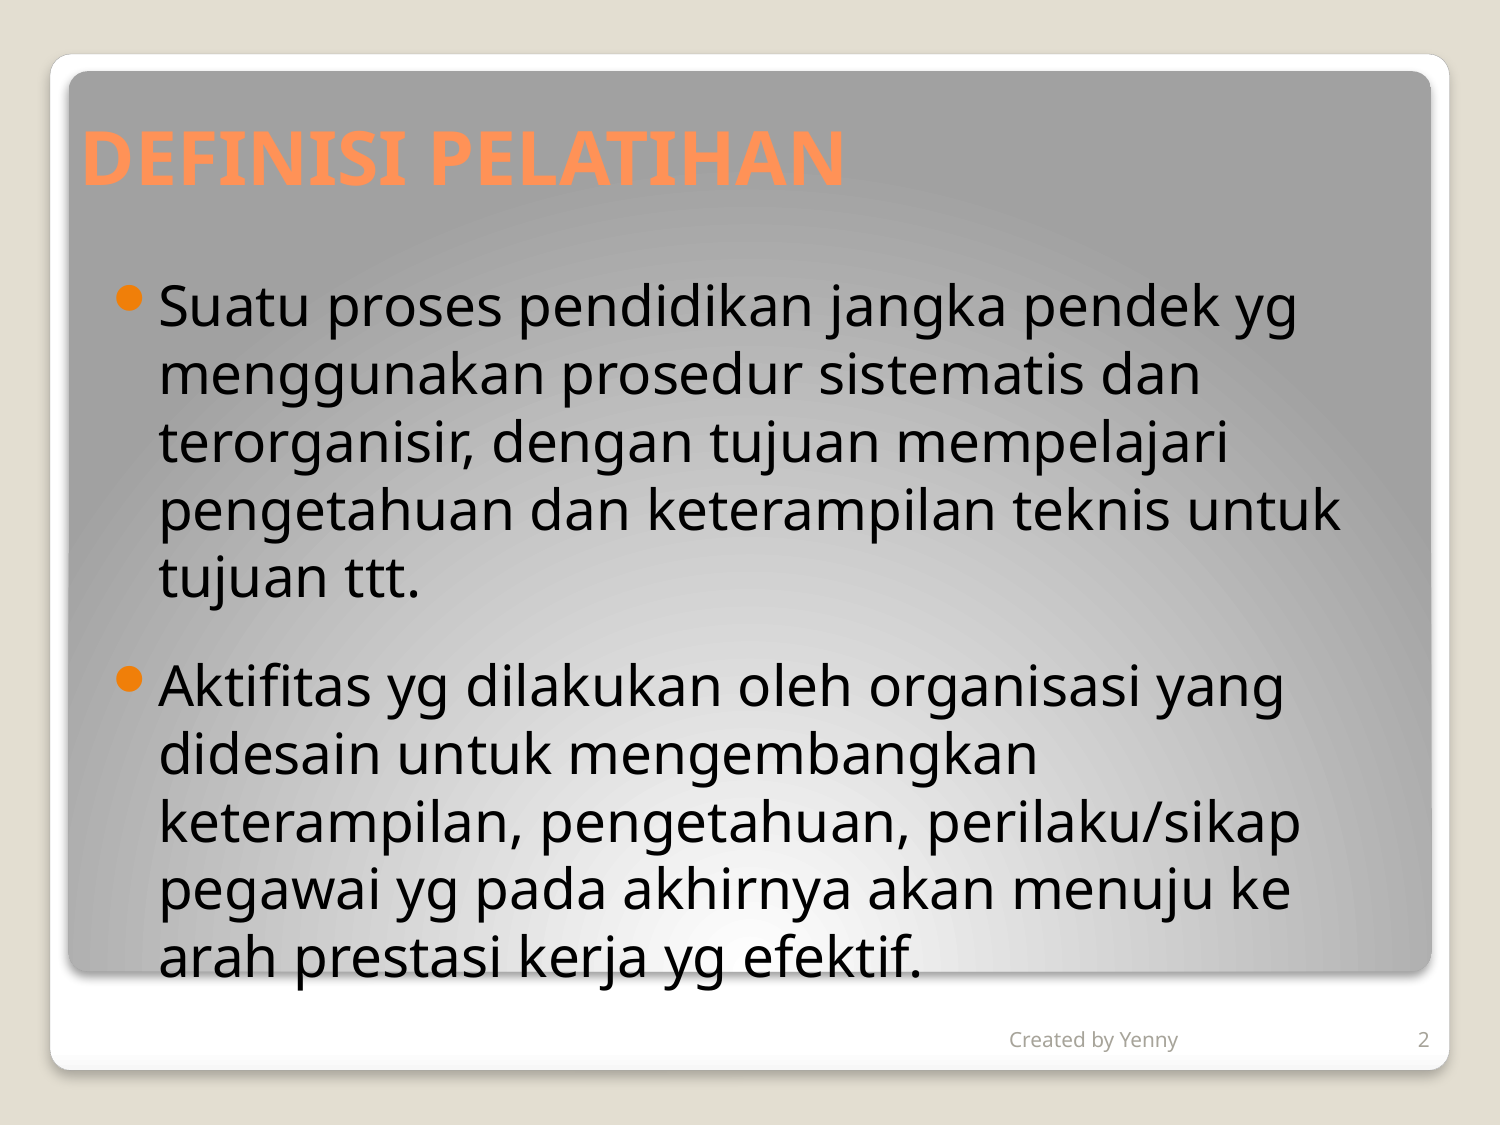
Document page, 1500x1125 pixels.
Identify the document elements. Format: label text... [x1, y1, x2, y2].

list Suatu proses pendidikan jangka pendek yg menggunakan prosedur sistematis dan terorganisir, dengan tujuan mempelajari pengetahuan dan keterampilan teknis untuk tujuan ttt. Aktifitas yg dilakukan oleh organisasi yang didesain untuk mengembangkan keterampilan, pengetahuan, perilaku/sikap pegawai yg pada akhirnya akan menuju ke arah prestasi kerja yg efektif. [82, 255, 1425, 1000]
slide_number 2 [1370, 1002, 1445, 1063]
footer Created by Yenny [994, 1002, 1370, 1063]
title DEFINISI PELATIHAN [64, 90, 1408, 209]
